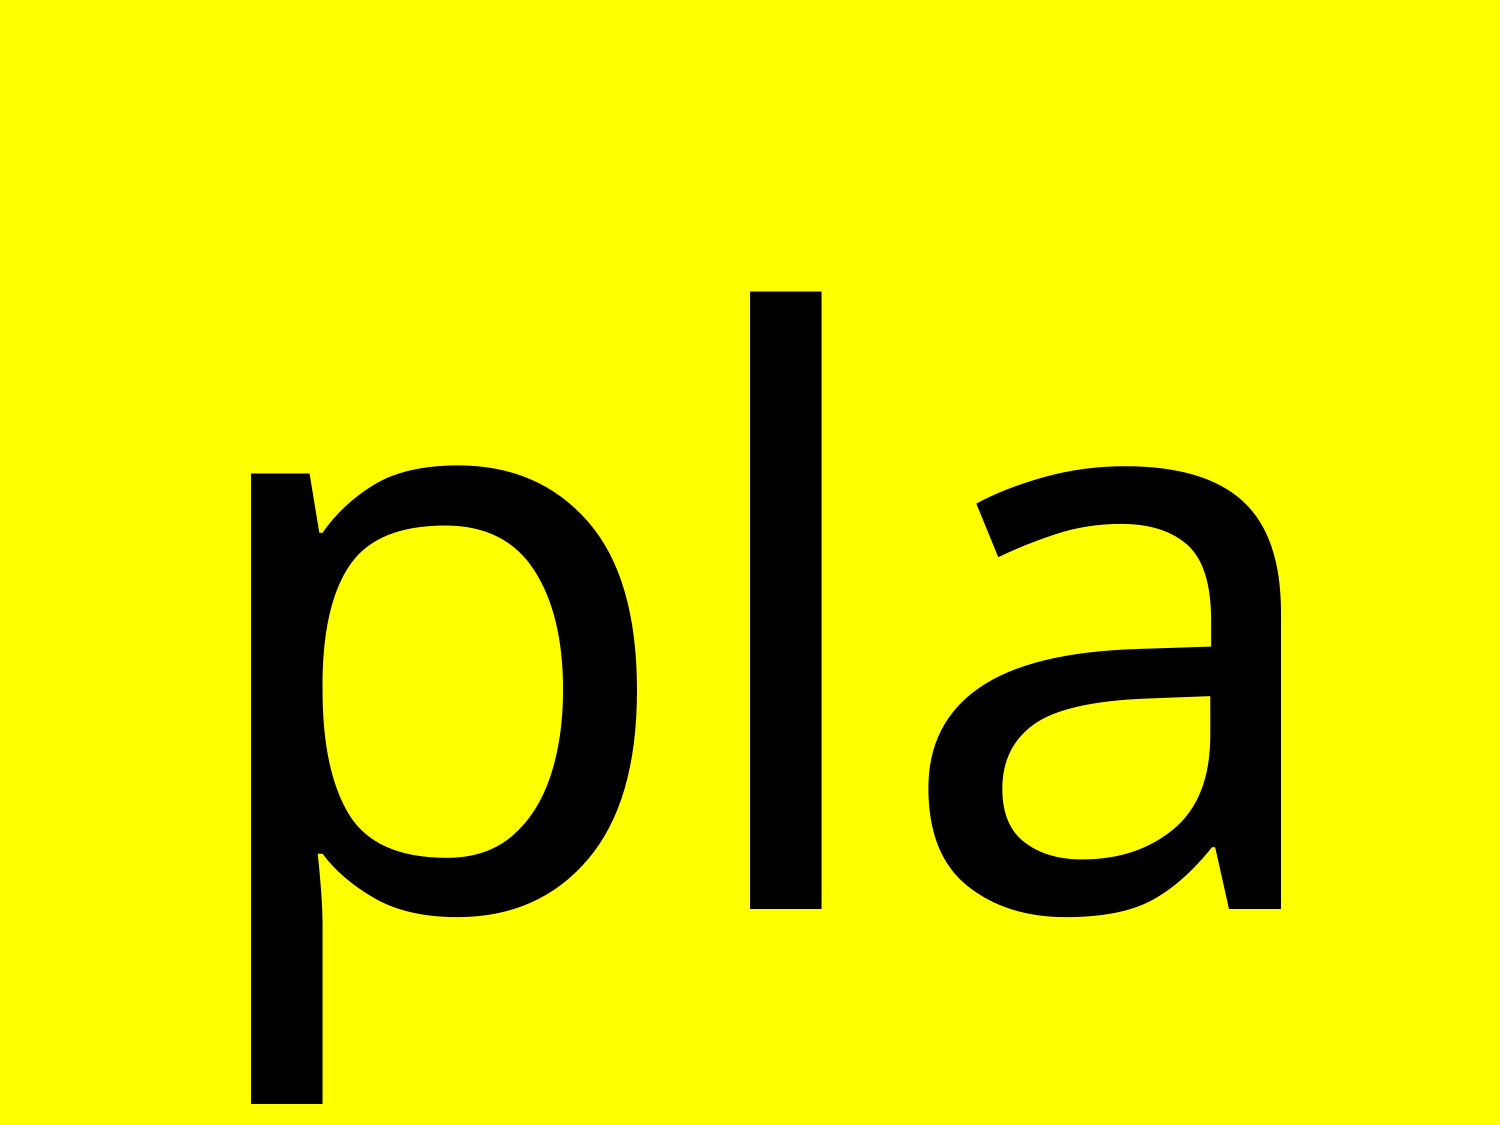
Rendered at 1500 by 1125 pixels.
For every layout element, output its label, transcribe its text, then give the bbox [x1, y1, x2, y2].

list play [0, 90, 1500, 1017]
